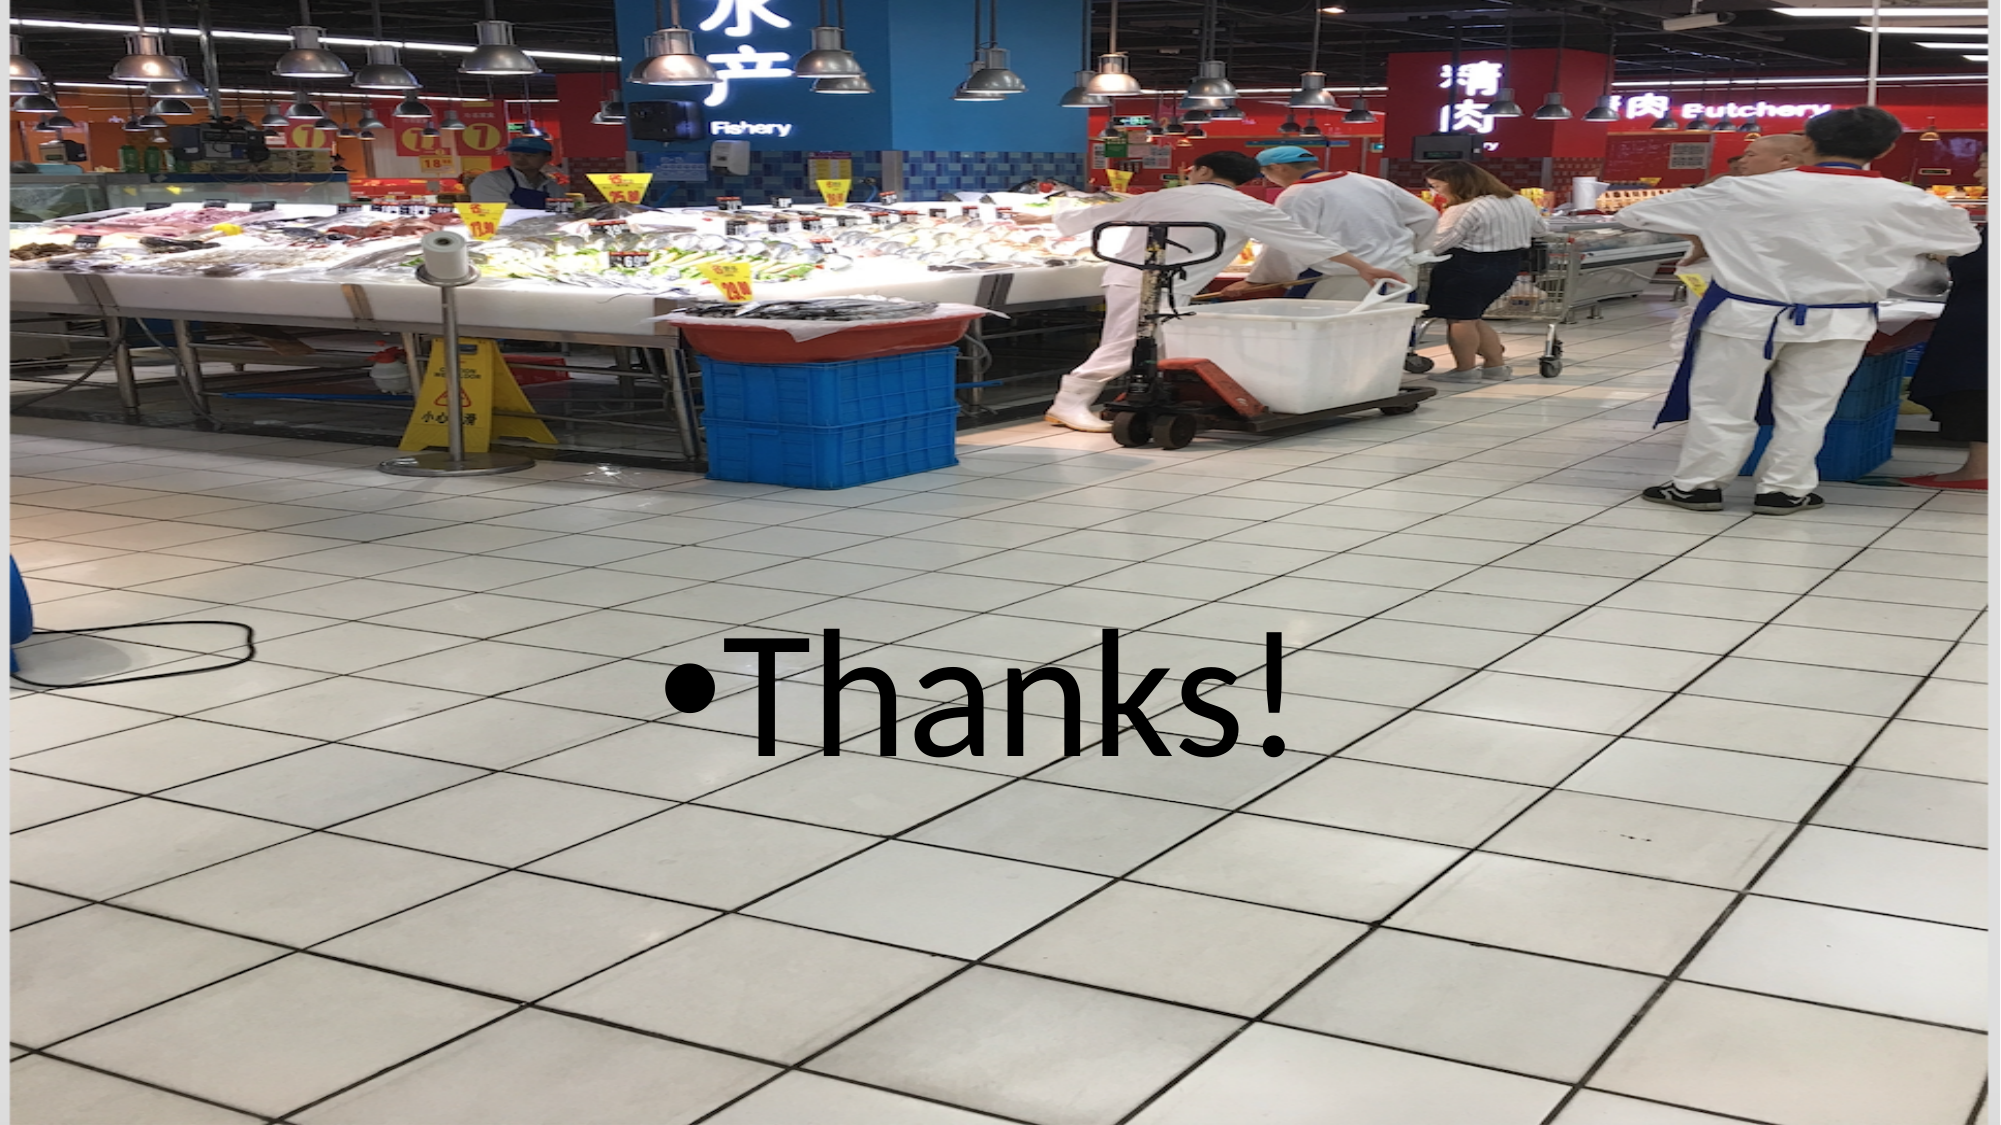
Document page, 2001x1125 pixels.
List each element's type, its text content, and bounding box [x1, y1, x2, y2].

picture [0, 0, 2001, 1125]
subtitle Thanks! [643, 590, 1500, 863]
